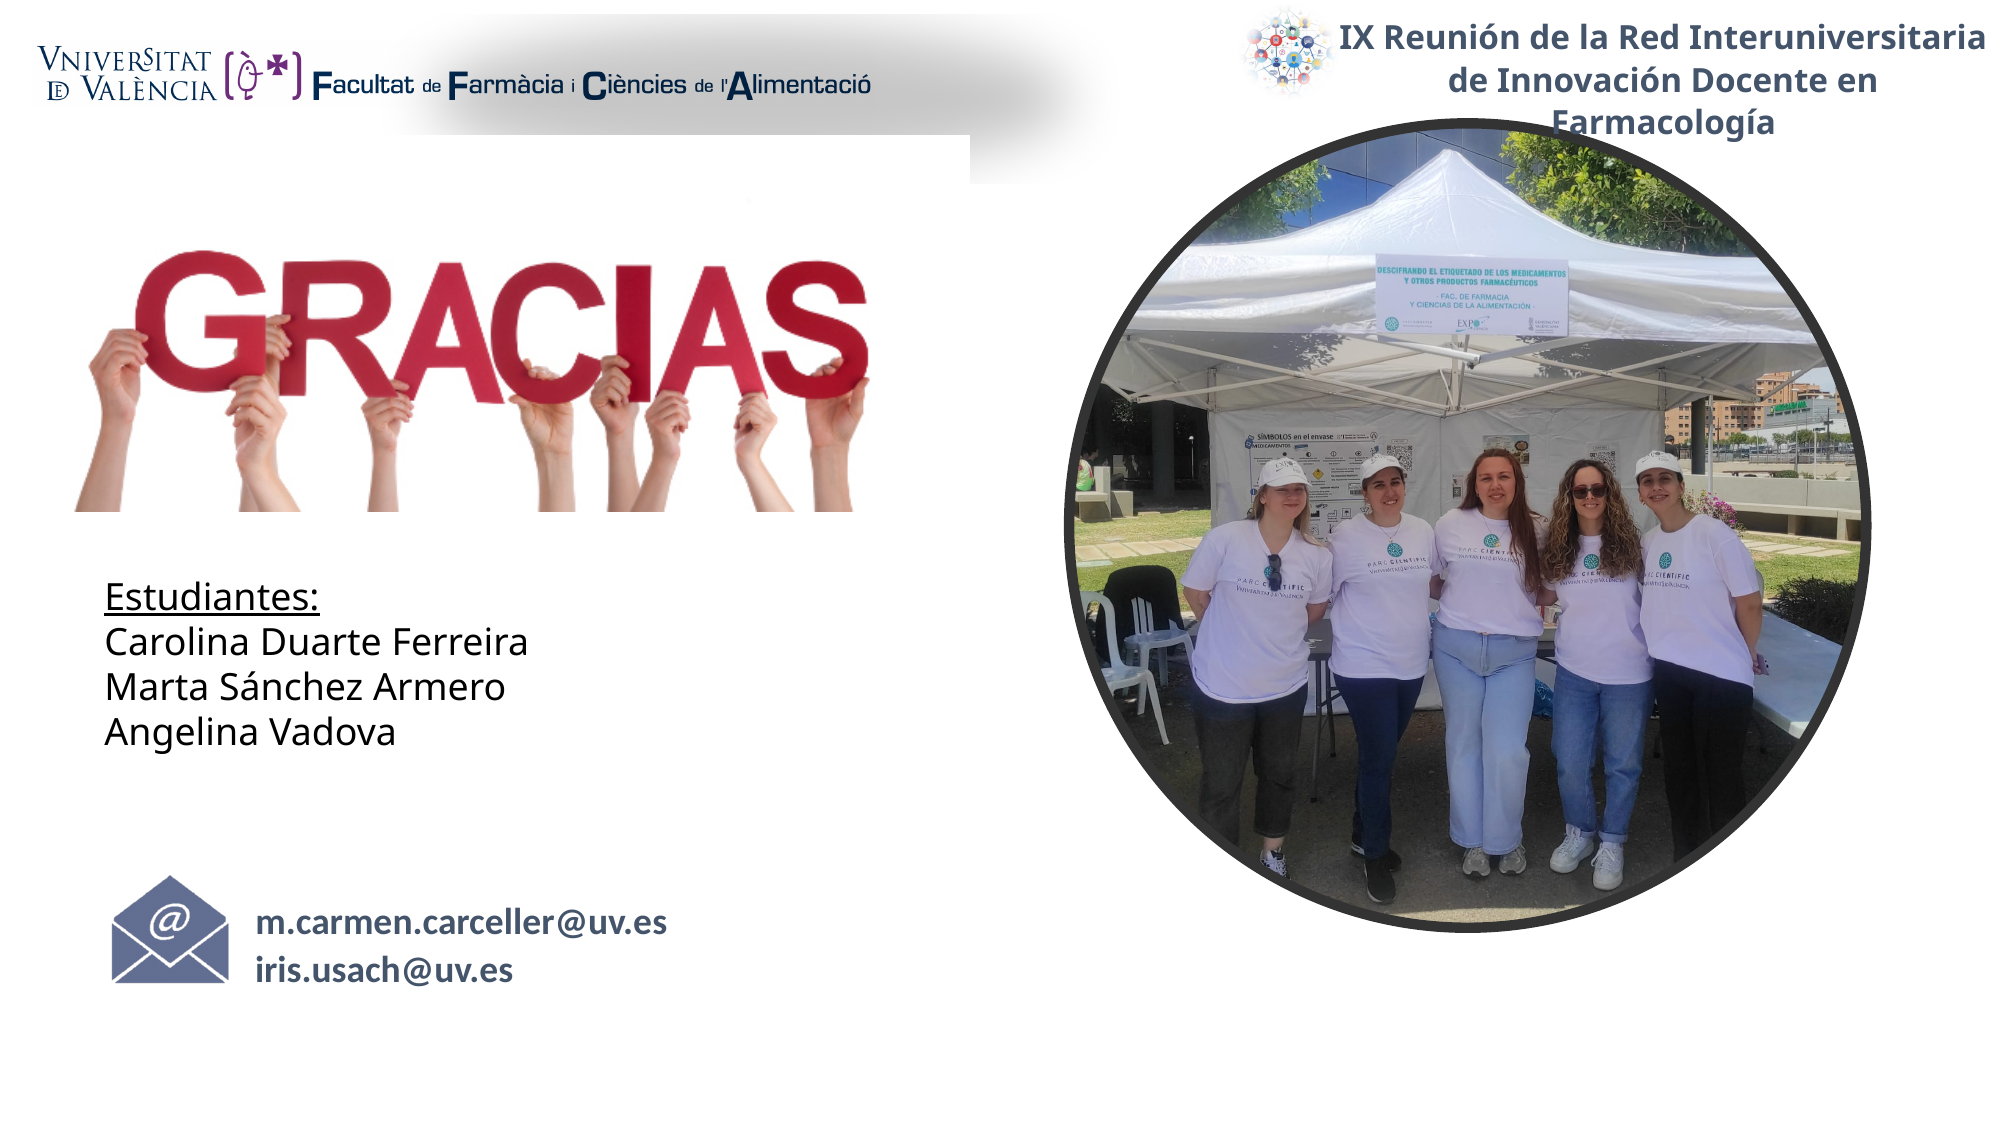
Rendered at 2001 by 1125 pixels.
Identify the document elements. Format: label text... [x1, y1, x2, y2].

text_box m.carmen.carceller@uv.es [240, 889, 683, 950]
picture [100, 873, 240, 999]
picture [1231, 0, 1346, 106]
picture [31, 38, 877, 108]
picture [31, 135, 970, 512]
text_box Estudiantes: Carolina Duarte Ferreira Marta Sánchez Armero Angelina Vadova [89, 565, 545, 761]
text_box iris.usach@uv.es [240, 937, 529, 998]
picture [1069, 123, 1867, 928]
text_box IX Reunión de la Red Interuniversitaria de Innovación Docente en Farmacología [1319, 5, 2000, 149]
